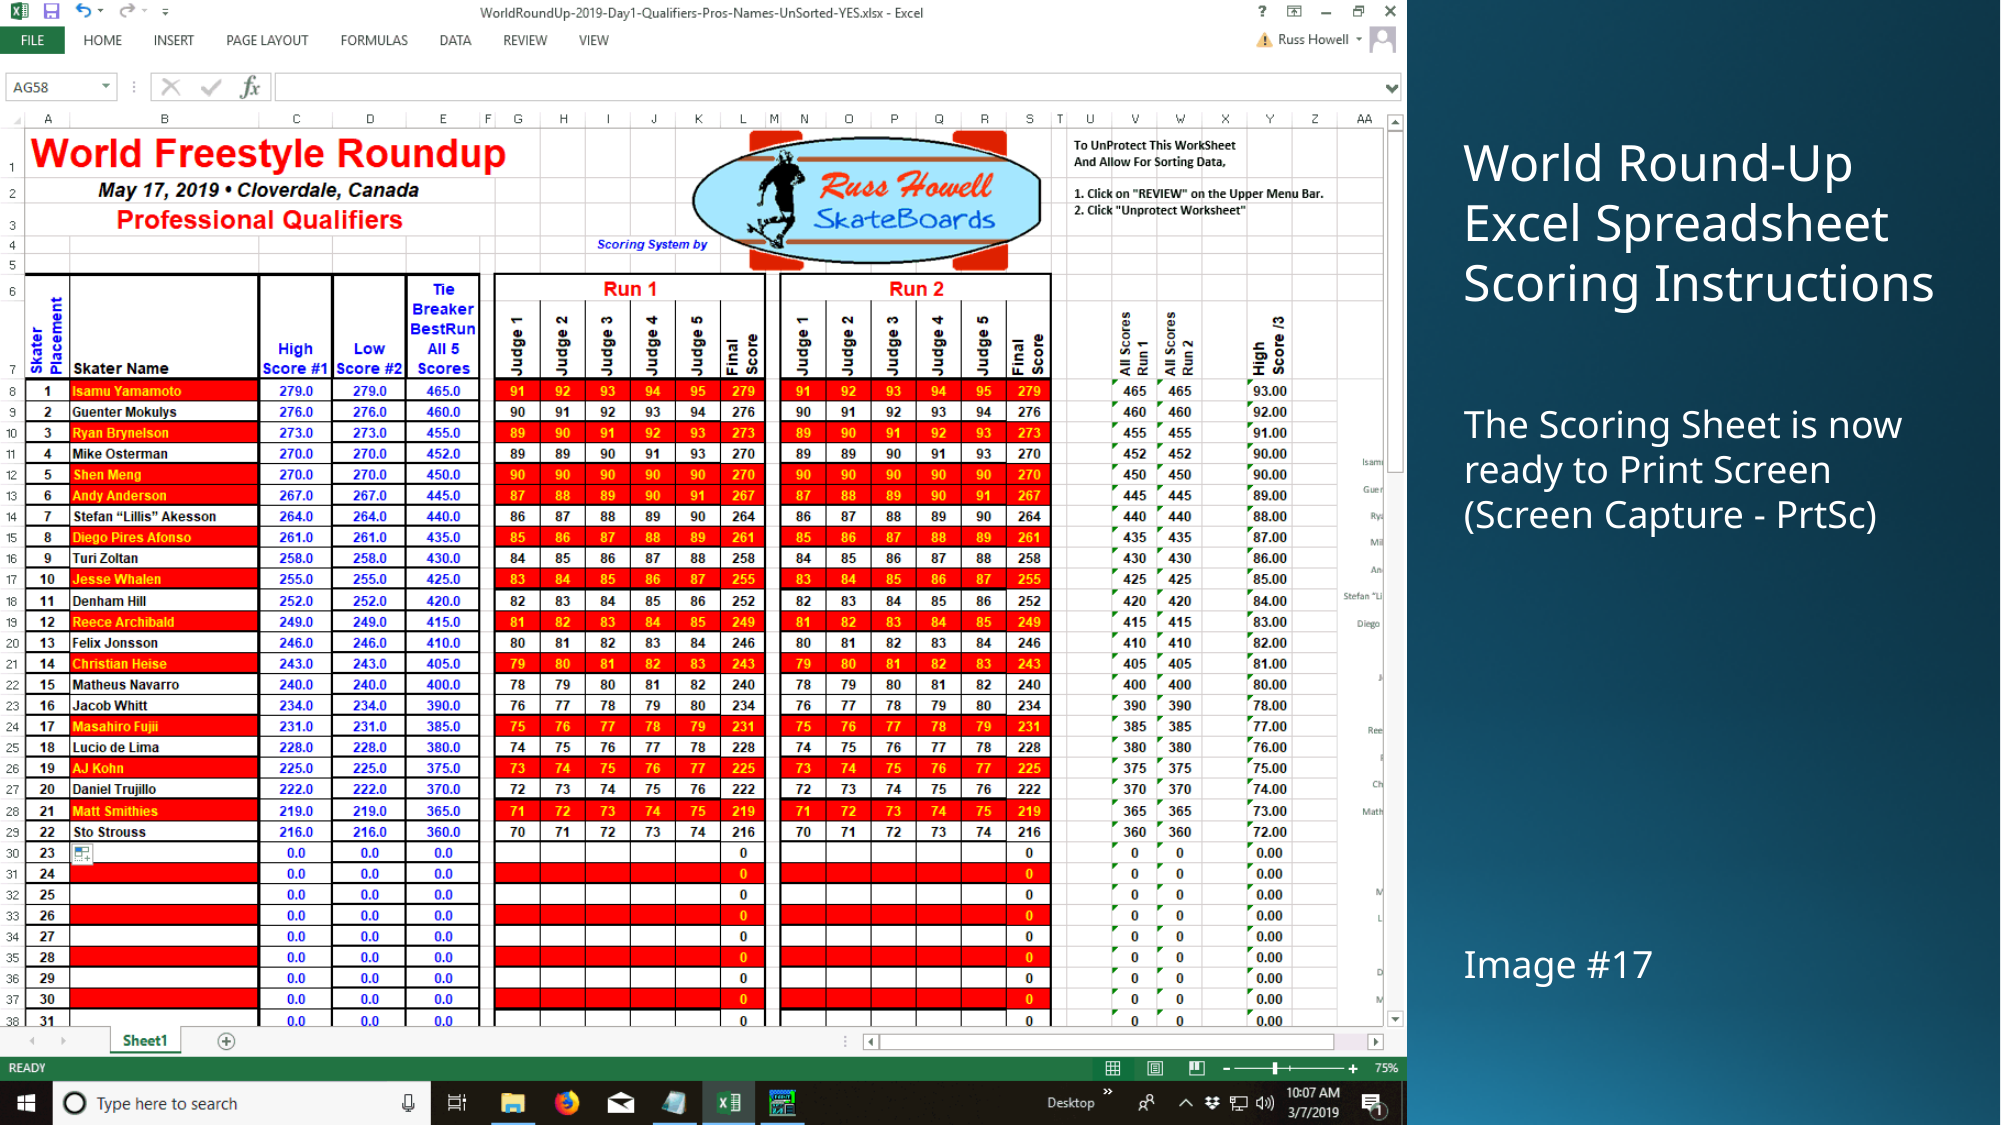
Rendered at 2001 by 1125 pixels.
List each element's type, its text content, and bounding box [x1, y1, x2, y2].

text_box World Round-Up Excel Spreadsheet Scoring Instructions The Scoring Sheet is now ready to Print Screen (Screen Capture - PrtSc) Image #17 [1449, 123, 1965, 994]
picture [0, 0, 2001, 1125]
